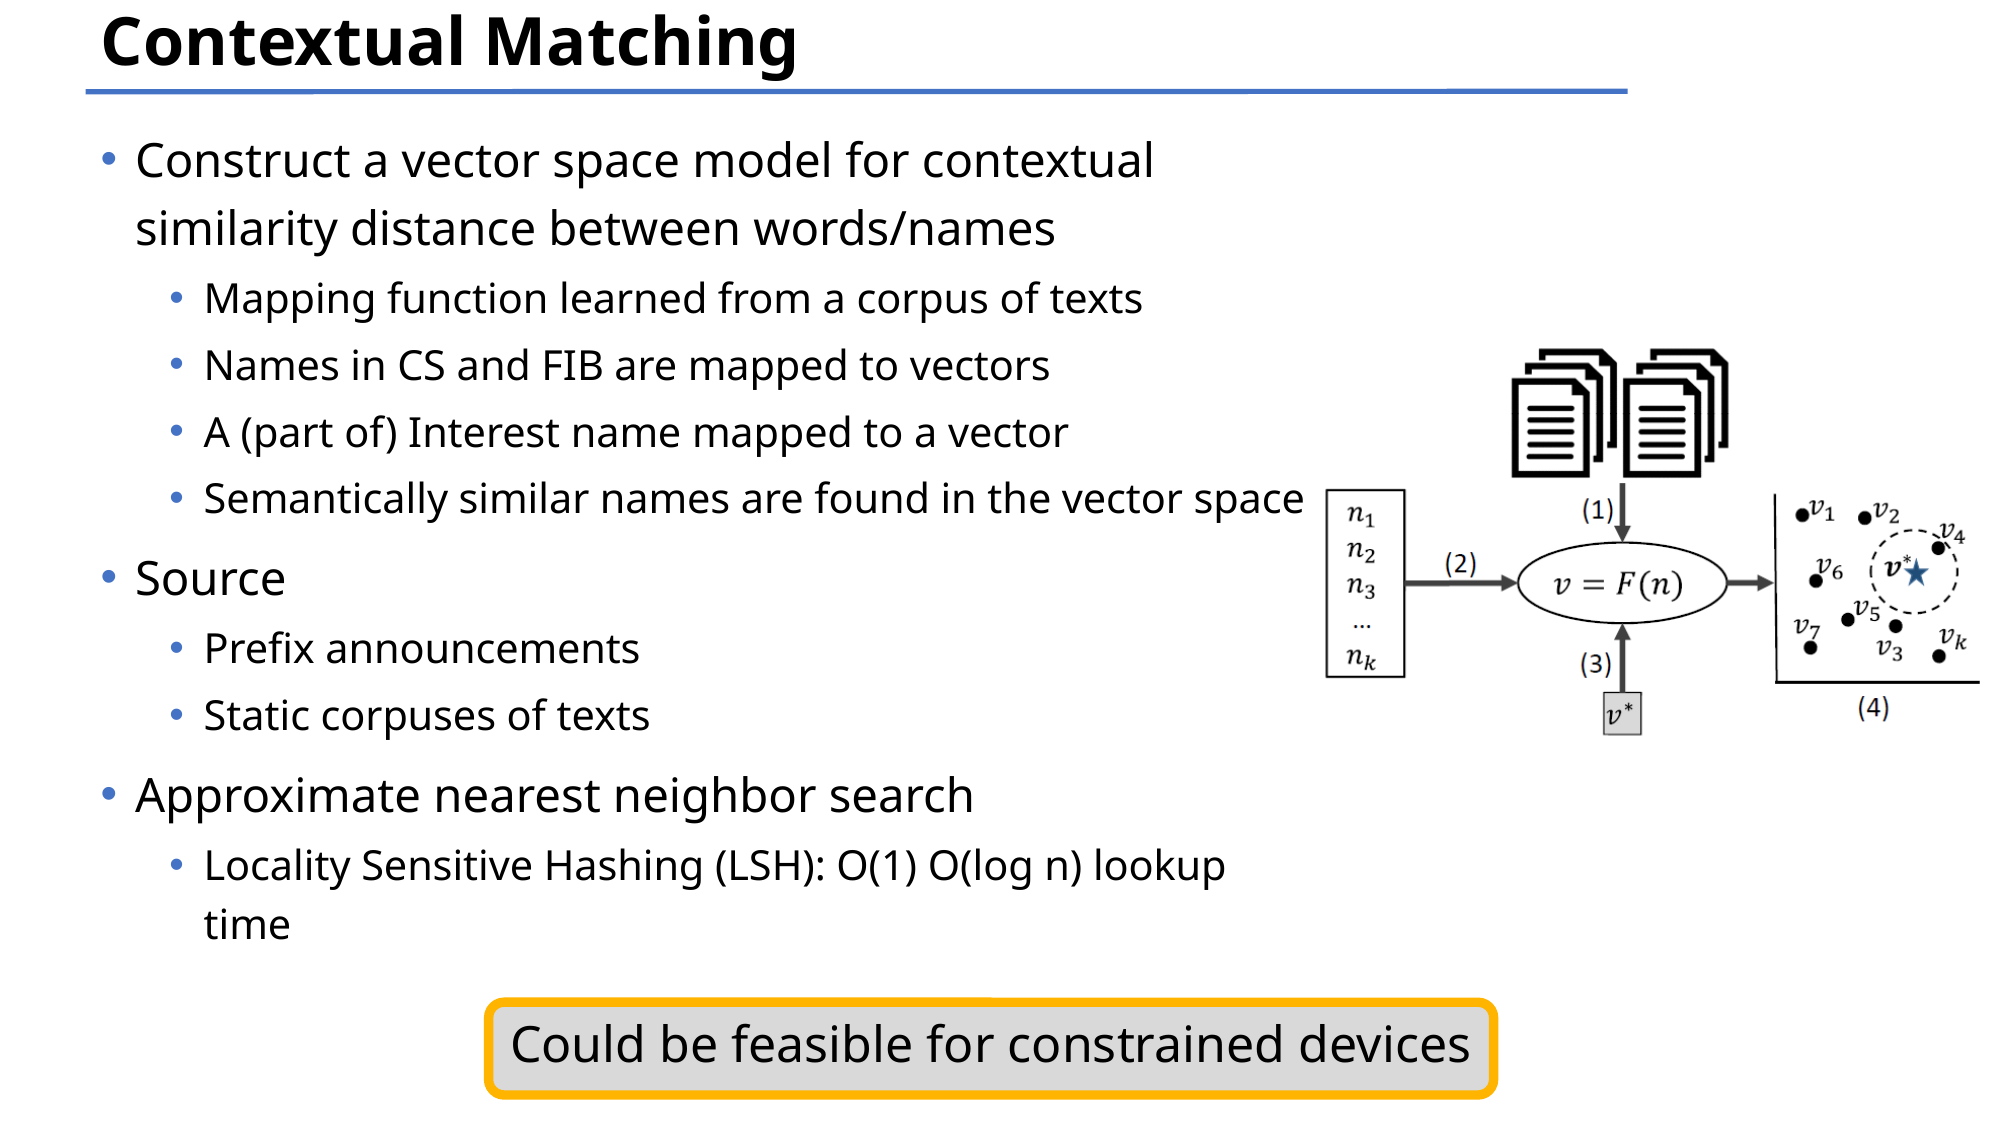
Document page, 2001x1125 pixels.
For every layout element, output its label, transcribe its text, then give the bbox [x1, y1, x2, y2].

title Contextual Matching [85, 0, 1897, 92]
picture [1303, 326, 1999, 767]
list Construct a vector space model for contextual similarity distance between words/names Mapping function learned from a corpus of texts Names in CS and FIB are mapped to vectors A (part of) Interest name mapped to a vector Semantically similar names are found in the vector space Source Prefix announcements Static corpuses of texts Approximate nearest neighbor search Locality Sensitive Hashing (LSH): O(1) O(log n) lookup time [85, 110, 1329, 980]
text_box Could be feasible for constrained devices [488, 1002, 1494, 1096]
